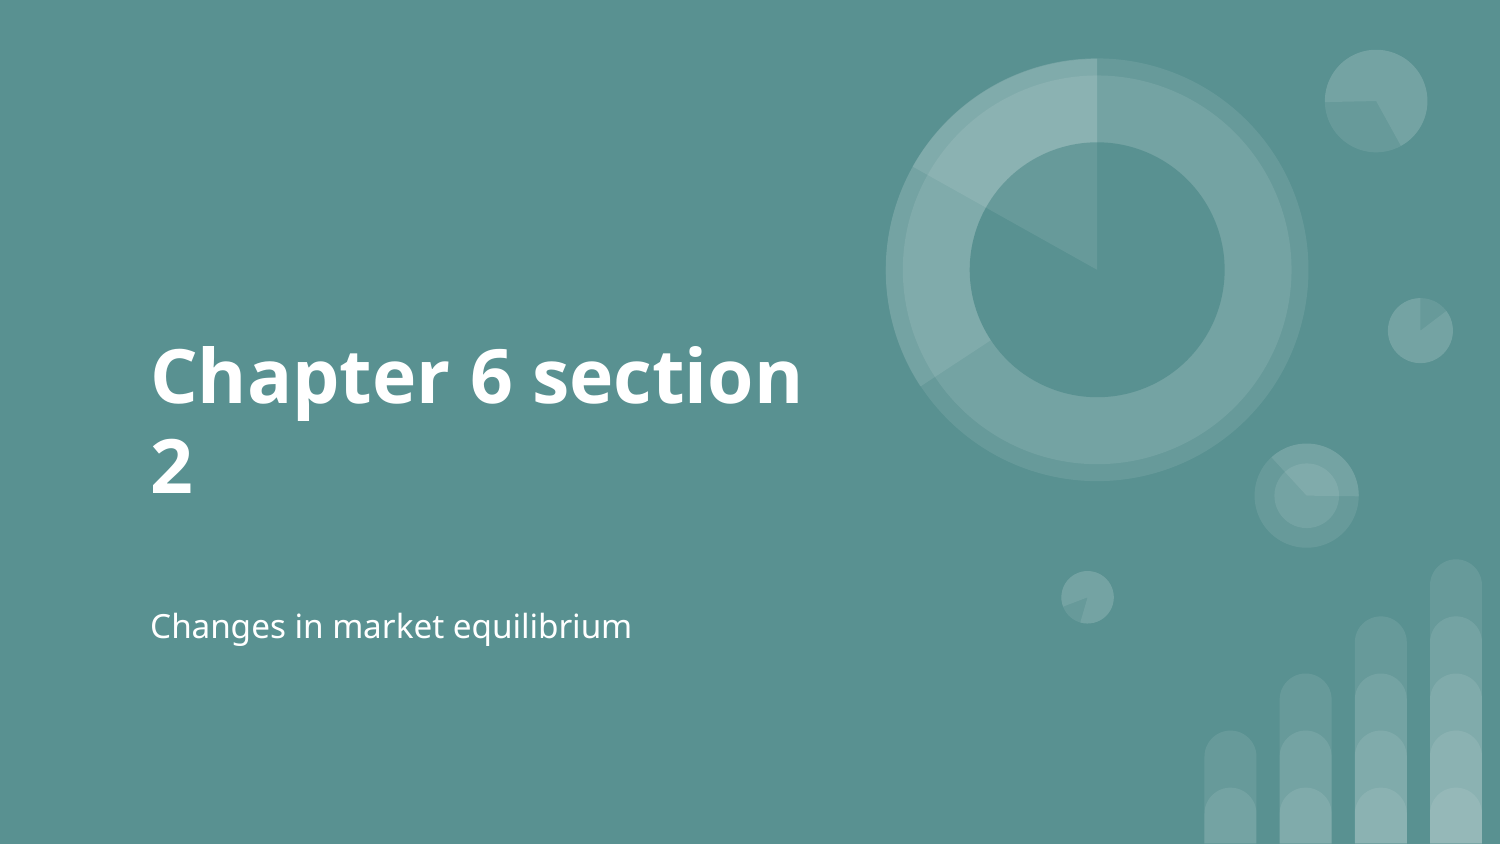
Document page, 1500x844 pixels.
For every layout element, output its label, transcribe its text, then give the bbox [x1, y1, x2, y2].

subtitle Changes in market equilibrium [135, 589, 834, 704]
title Chapter 6 section 2 [135, 264, 834, 572]
